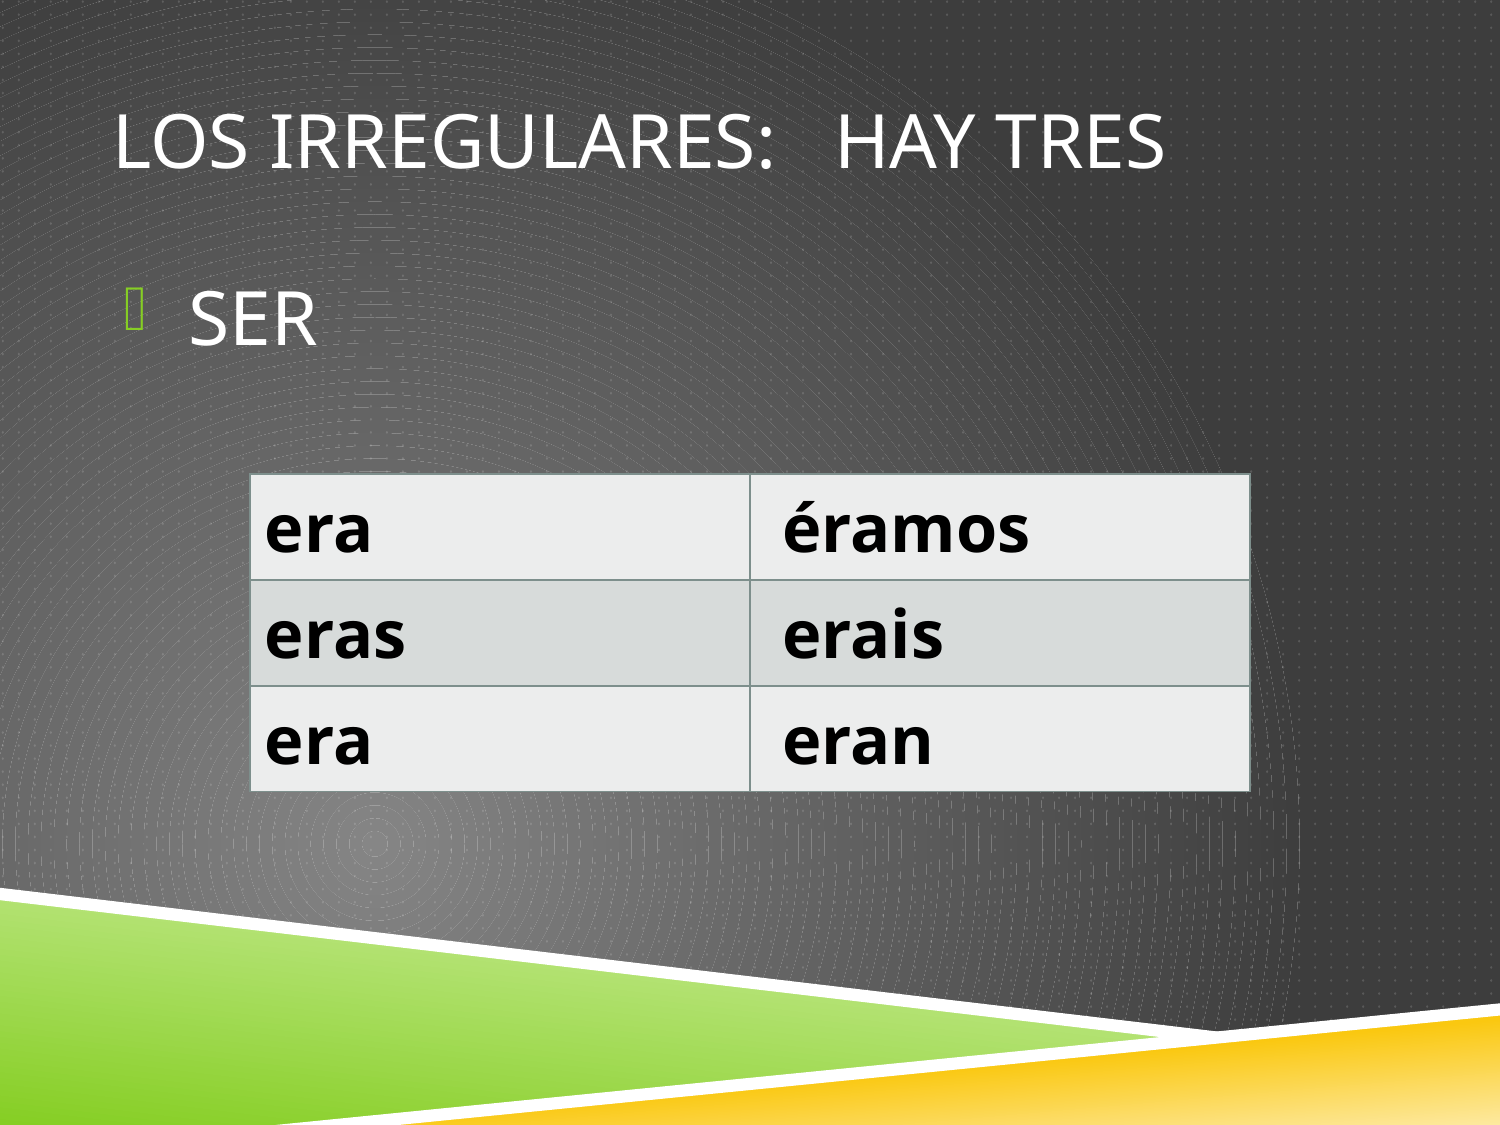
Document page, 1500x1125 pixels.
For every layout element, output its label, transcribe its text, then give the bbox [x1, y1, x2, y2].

table_cell eras [251, 581, 749, 685]
table_header éramos [751, 475, 1249, 579]
list SER [112, 262, 1388, 875]
table_cell erais [751, 581, 1249, 685]
table_cell era [251, 687, 749, 791]
title Los IRregulares: Hay tres [112, 45, 1388, 233]
table_header era [251, 475, 749, 579]
table_cell eran [751, 687, 1249, 791]
